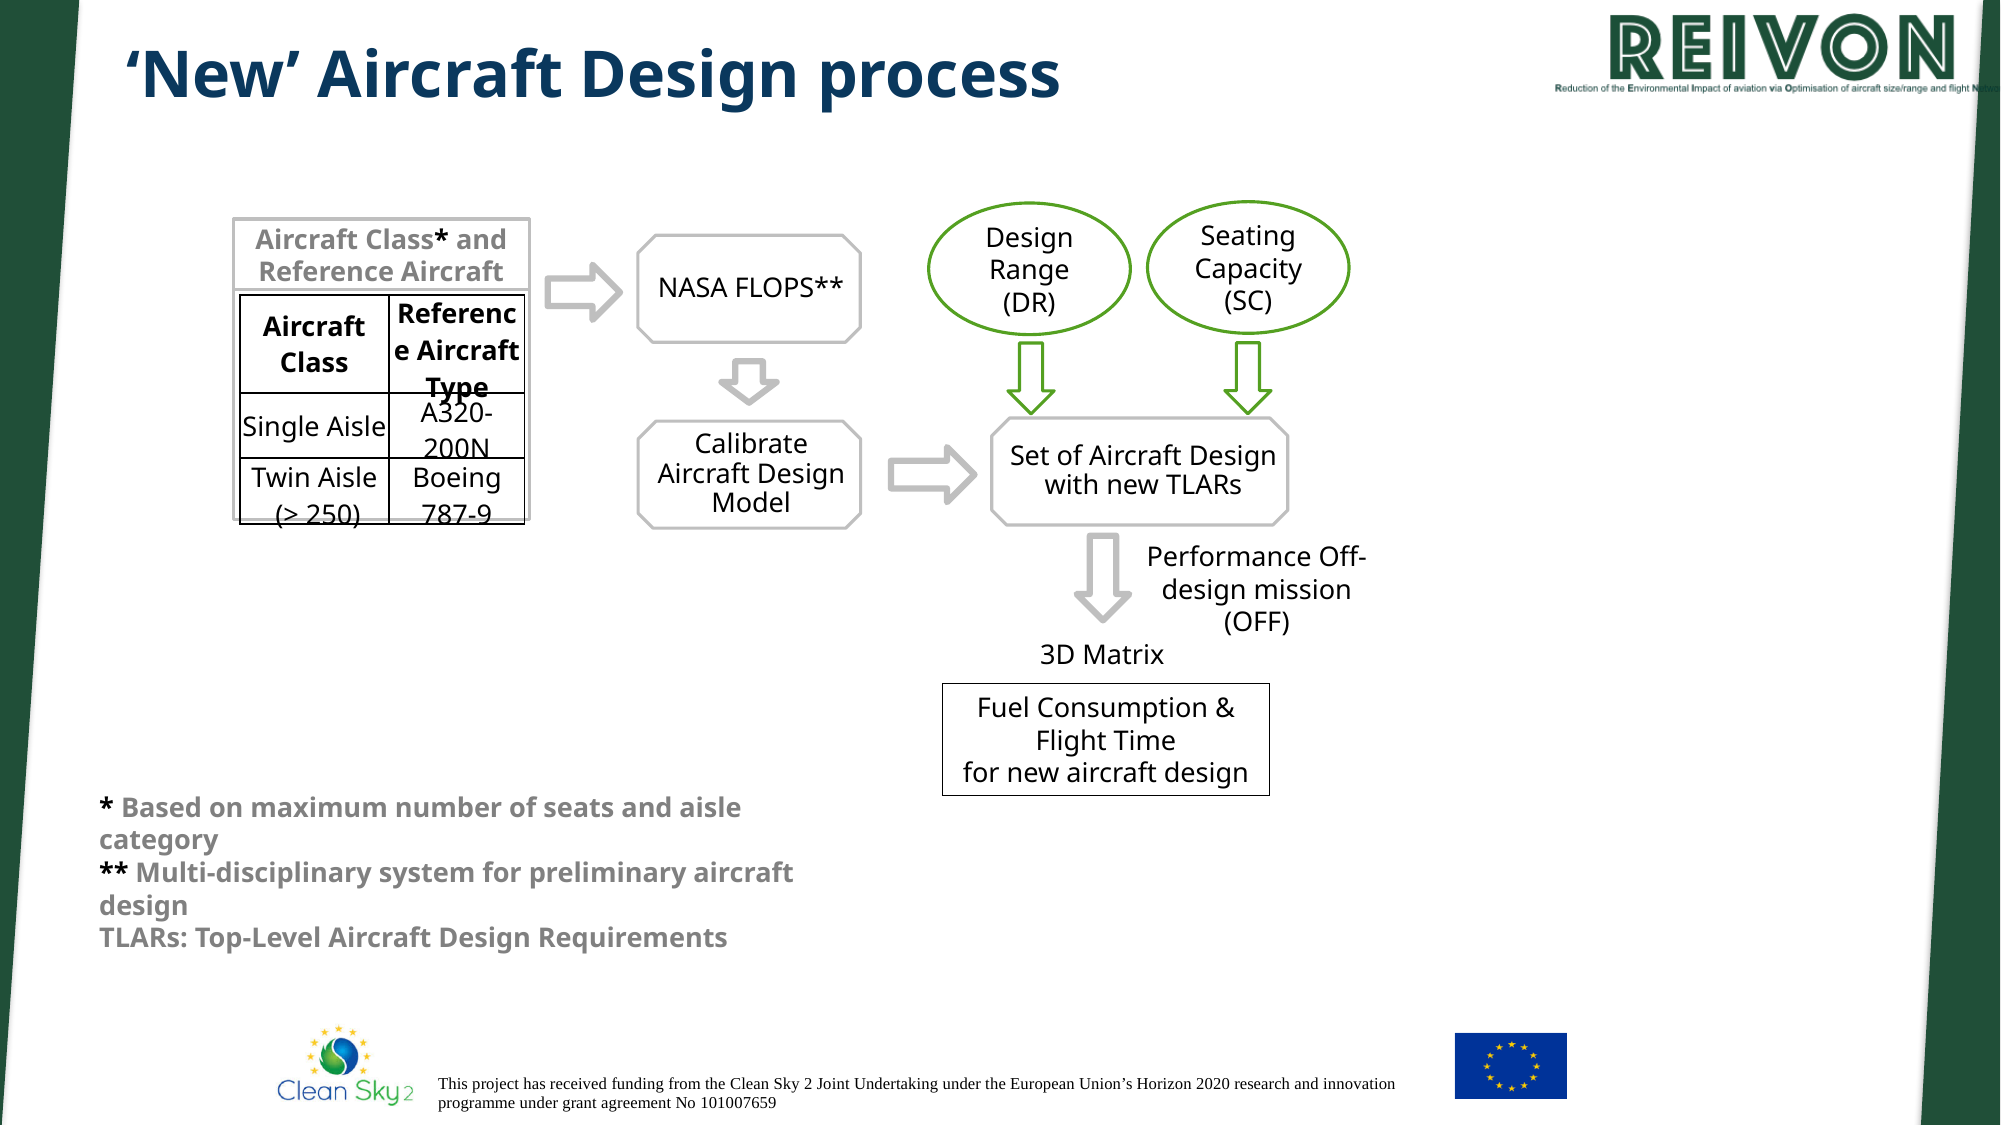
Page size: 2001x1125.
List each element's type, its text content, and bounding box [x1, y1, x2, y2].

text_box Seating Capacity (SC) [1145, 200, 1351, 335]
title ‘New’ Aircraft Design process [111, 25, 1565, 243]
text_box Performance Off-design mission (OFF) [1125, 532, 1389, 645]
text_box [637, 234, 865, 343]
table_cell Twin Aisle (> 250) [241, 459, 388, 523]
text_box Fuel Consumption & Flight Time for new aircraft design [942, 683, 1270, 796]
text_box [637, 420, 865, 529]
text_box [546, 263, 622, 322]
text_box [232, 291, 531, 521]
text_box [1223, 341, 1273, 415]
table_header Reference Aircraft Type [390, 296, 524, 392]
table_cell Single Aisle [241, 394, 388, 457]
table_cell A320-200N [390, 394, 524, 457]
text_box 3D Matrix [1014, 629, 1190, 677]
table_cell Boeing 787-9 [390, 459, 524, 523]
text_box [111, 263, 1827, 959]
text_box Design Range (DR) [927, 201, 1132, 337]
picture [260, 1007, 424, 1123]
text_box [719, 359, 779, 404]
text_box * Based on maximum number of seats and aisle category ** Multi-disciplinary system for preliminary aircraft design TLARs: Top-Level Aircraft Design Requirements [84, 783, 861, 1001]
text_box Aircraft Class* and Reference Aircraft [232, 218, 531, 291]
picture [1547, 12, 2001, 100]
text_box [889, 445, 976, 504]
picture [1454, 1031, 1567, 1099]
text_box [1006, 341, 1056, 416]
table_header Aircraft Class [241, 296, 388, 392]
text_box [1075, 534, 1125, 622]
